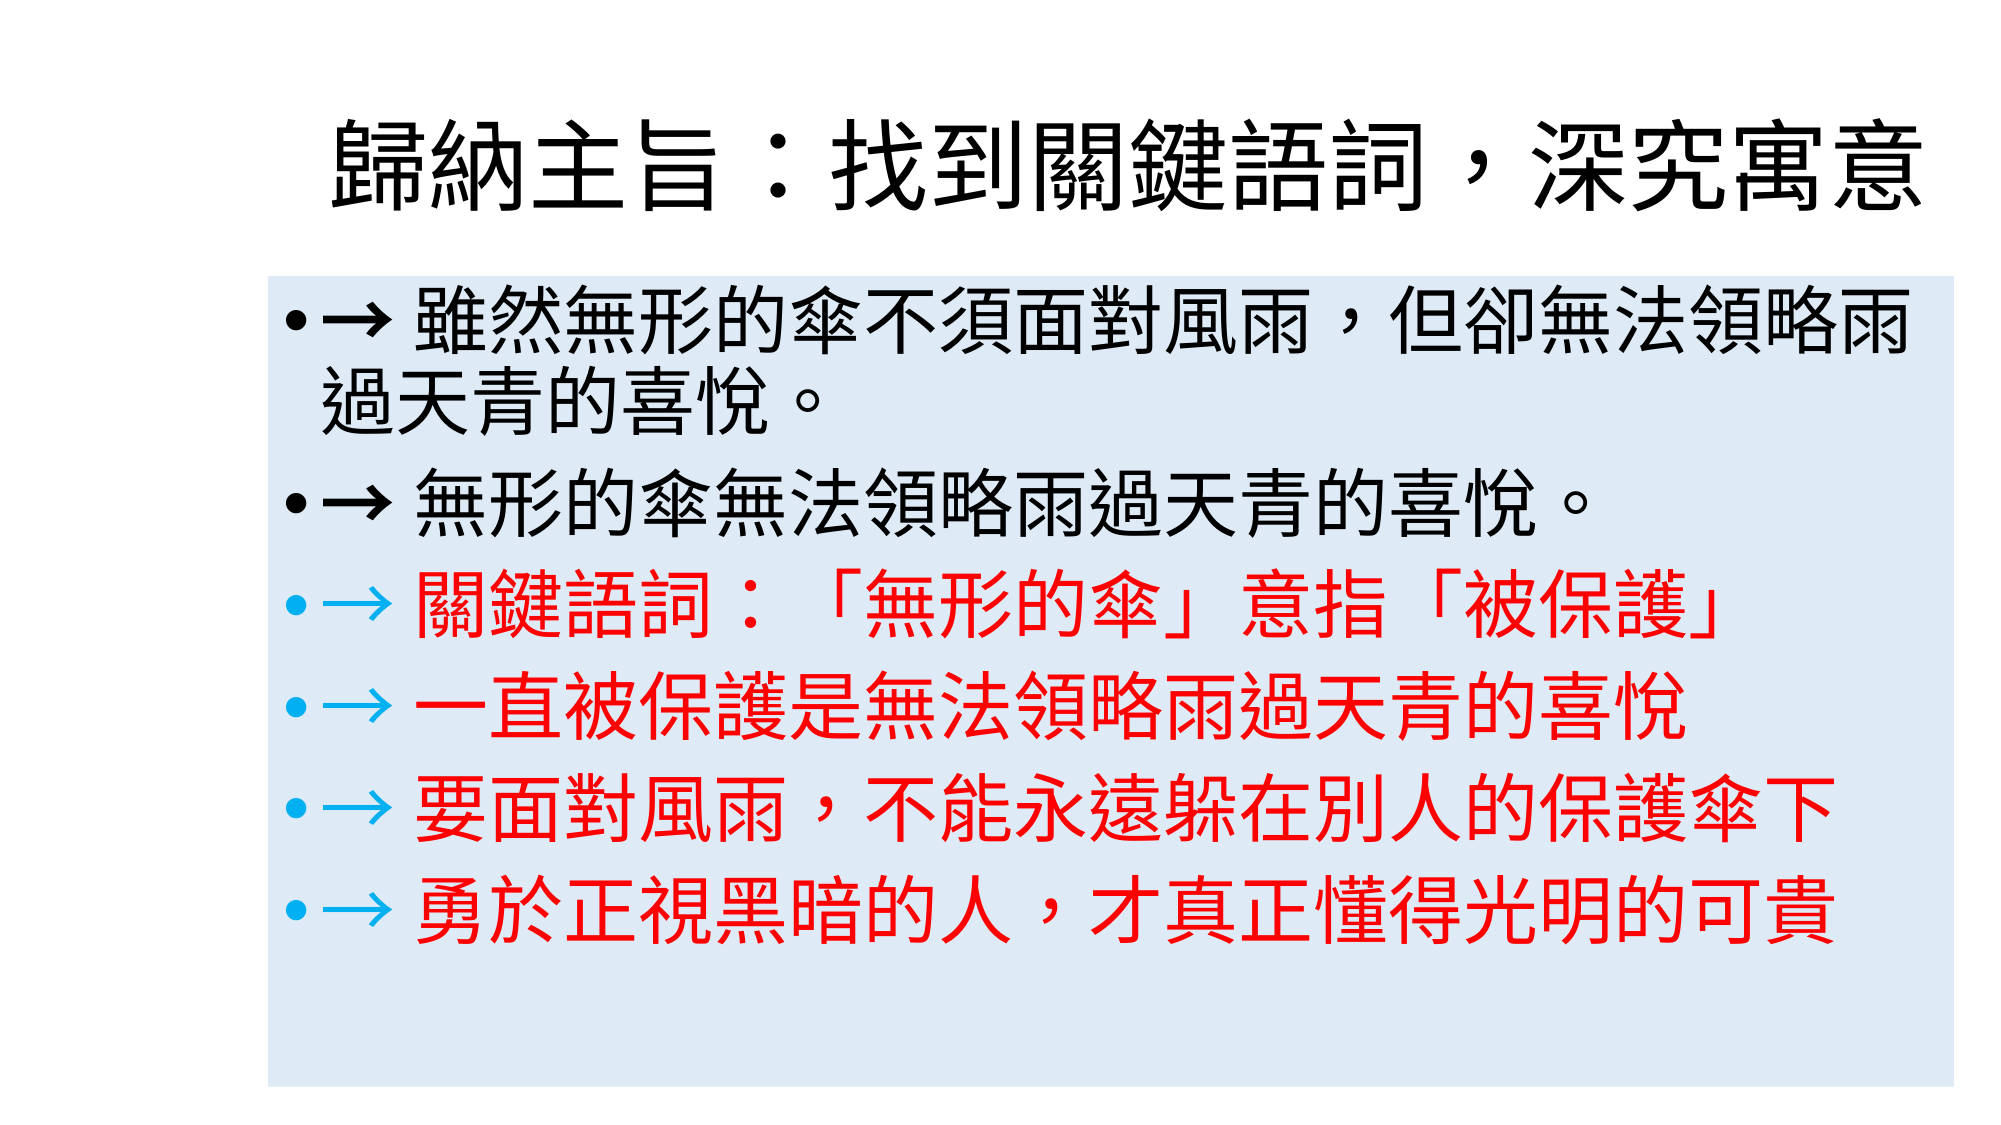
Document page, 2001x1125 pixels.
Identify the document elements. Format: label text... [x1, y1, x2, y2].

title 歸納主旨：找到關鍵語詞，深究寓意 [313, 66, 1970, 277]
list →雖然無形的傘不須面對風雨，但卻無法領略雨過天青的喜悅。 →無形的傘無法領略雨過天青的喜悅。 →關鍵語詞：「無形的傘」意指「被保護」 →一直被保護是無法領略雨過天青的喜悅 →要面對風雨，不能永遠躲在別人的保護傘下 →勇於正視黑暗的人，才真正懂得光明的可貴 [268, 276, 1954, 1087]
